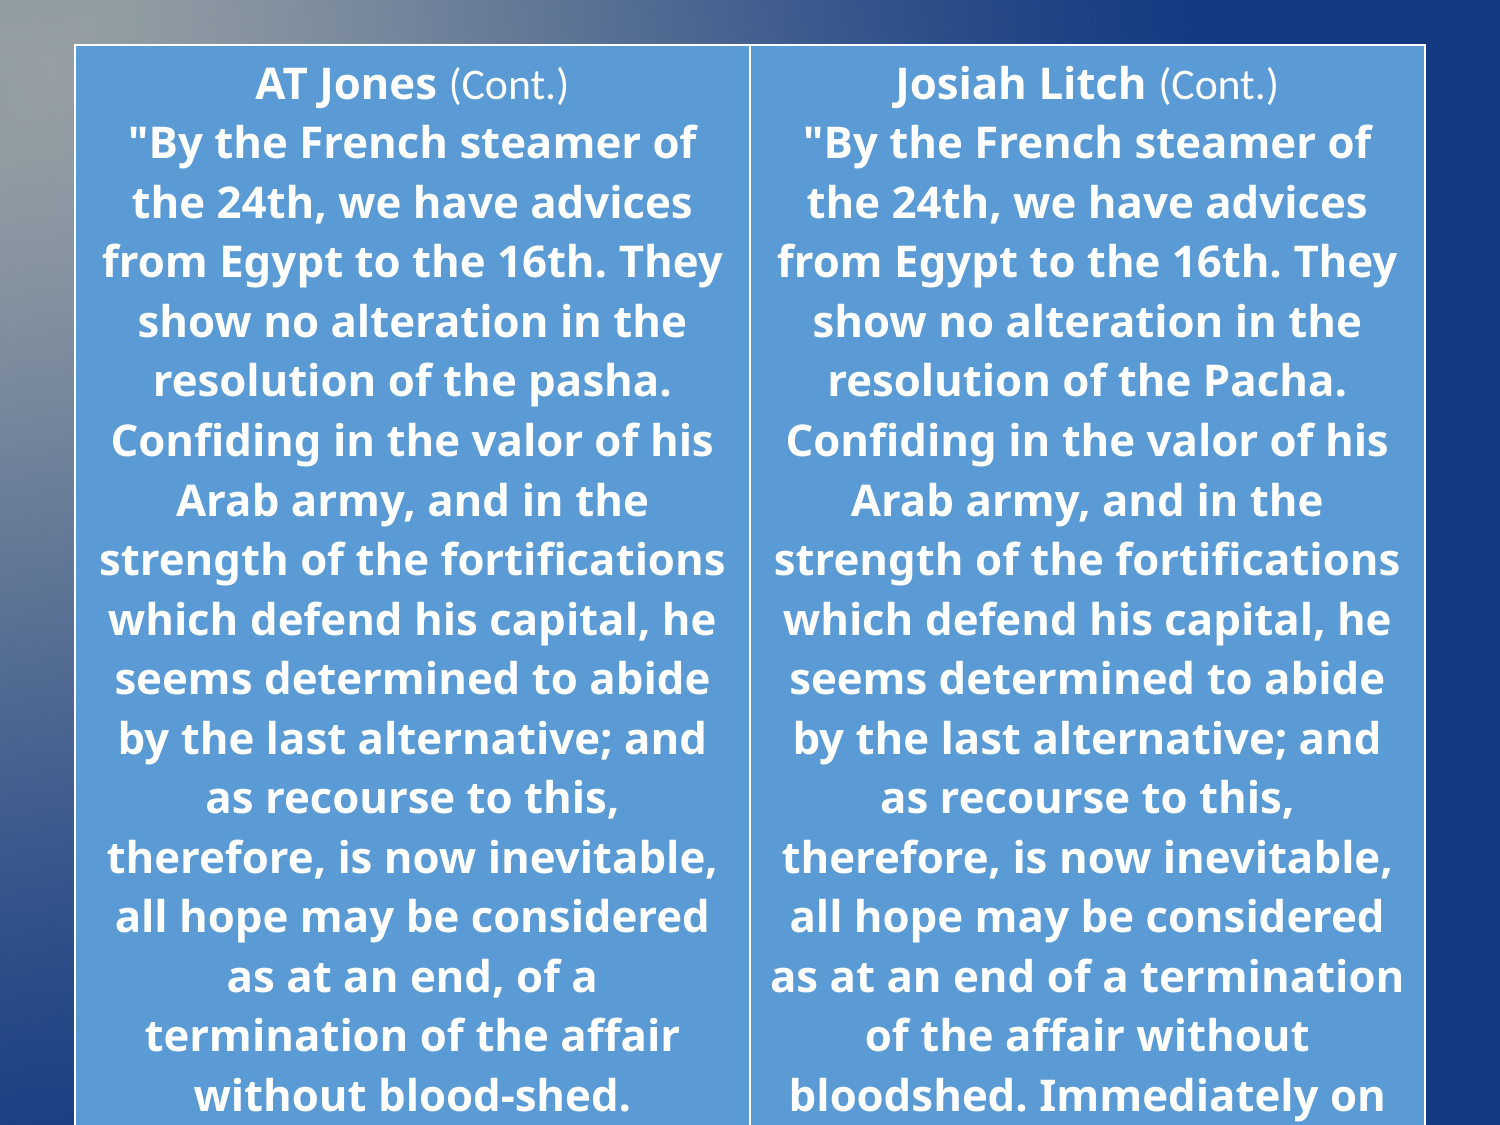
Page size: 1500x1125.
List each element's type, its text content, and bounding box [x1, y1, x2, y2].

picture [0, 0, 1500, 1125]
table_header Josiah Litch (Cont.) "By the French steamer of the 24th, we have advices from Egypt to the 16th. They show no alteration in the resolution of the Pacha. Confiding in the valor of his Arab army, and in the strength of the fortifications which defend his capital, he seems determined to abide by the last alternative; and as recourse to this, therefore, is now inevitable, all hope may be considered as at an end of a termination of the affair without bloodshed. Immediately on the arrival of the Cyclops steamer with the news of the convention of the four powers, Mehemet Ali, [751, 46, 1424, 1125]
table_header AT Jones (Cont.) "By the French steamer of the 24th, we have advices from Egypt to the 16th. They show no alteration in the resolution of the pasha. Confiding in the valor of his Arab army, and in the strength of the fortifications which defend his capital, he seems determined to abide by the last alternative; and as recourse to this, therefore, is now inevitable, all hope may be considered as at an end, of a termination of the affair without blood-shed. Immediately on the arrival of the Cyclops steamer with the news of the convention of the four Powers, Mehemet Ali, [76, 46, 749, 1125]
